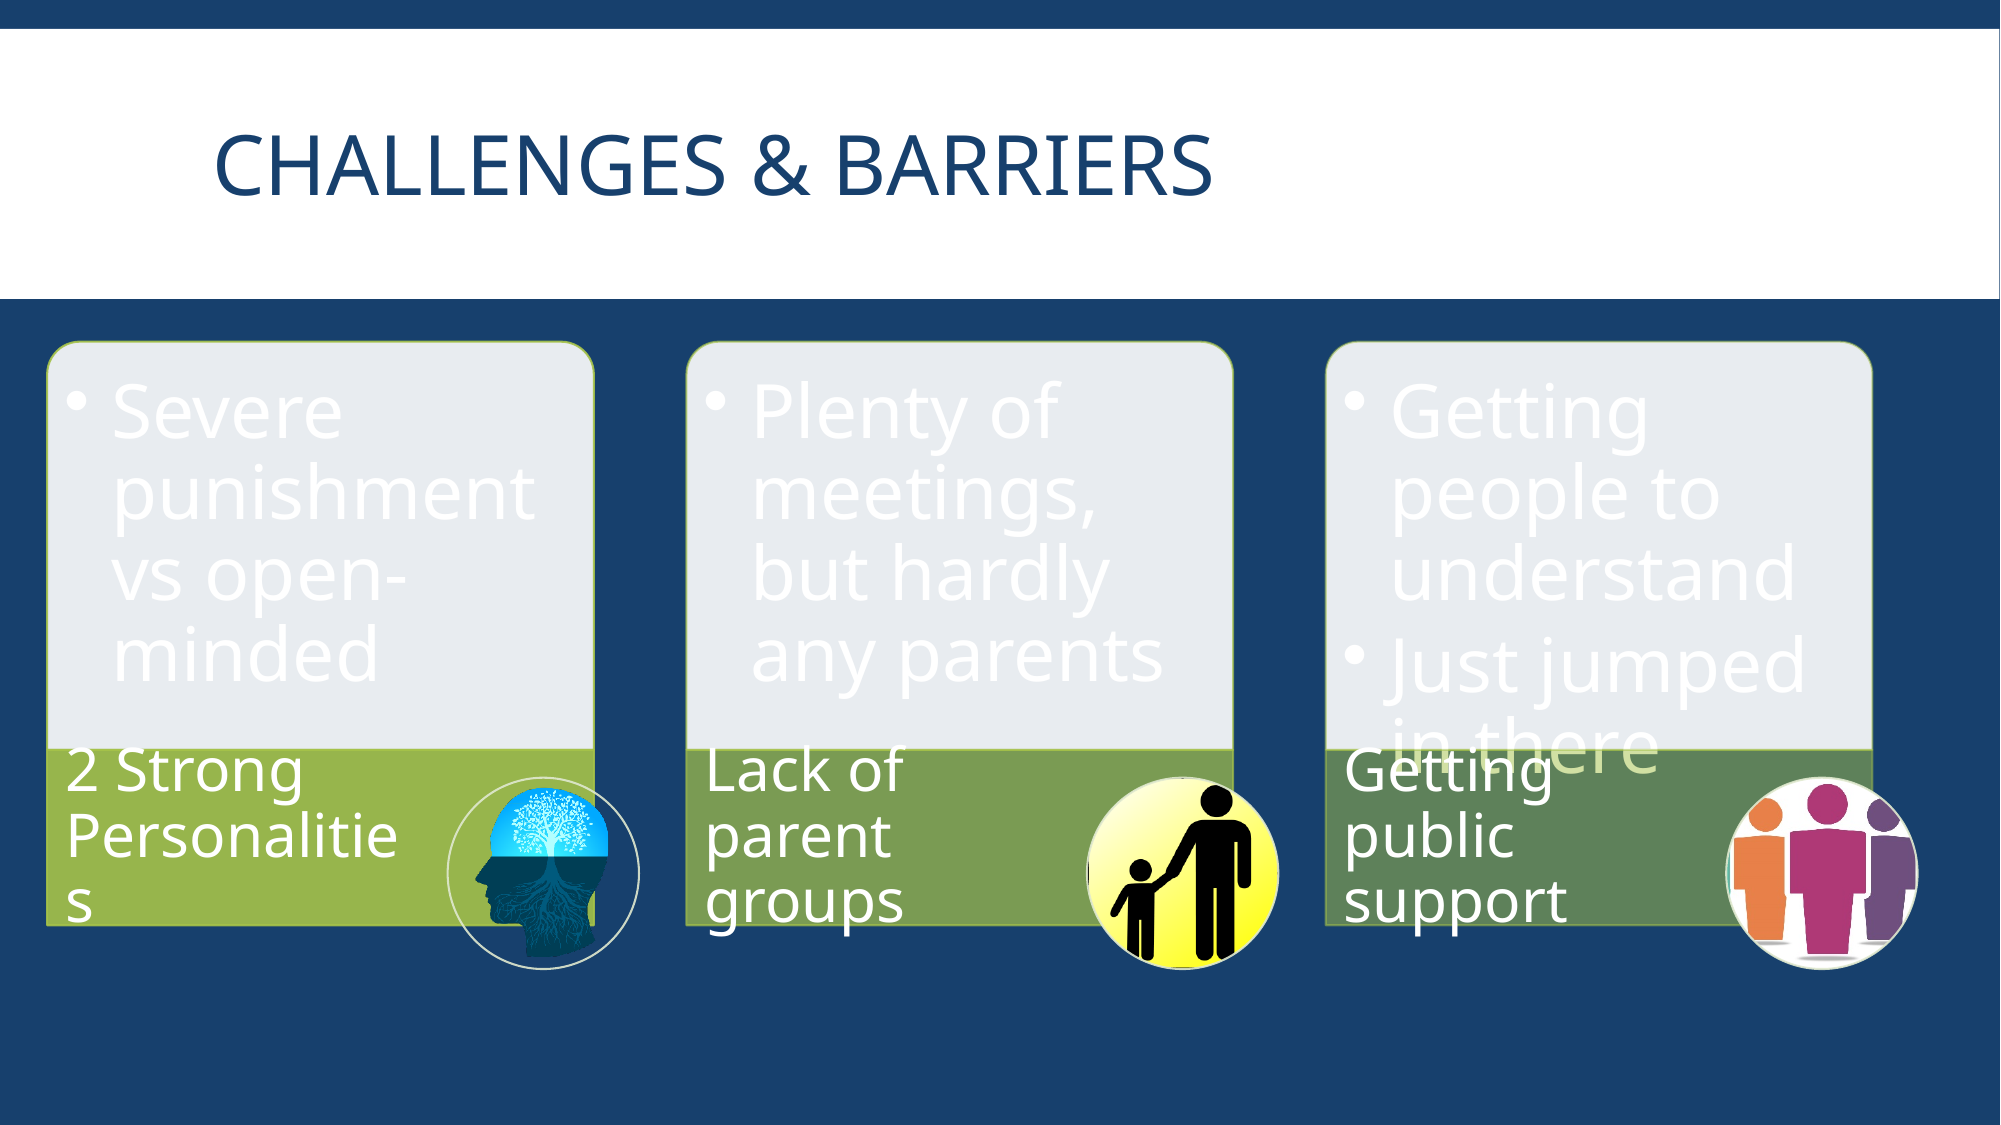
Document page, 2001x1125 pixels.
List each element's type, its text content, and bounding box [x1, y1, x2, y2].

title Challenges & barriers [197, 46, 1803, 235]
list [45, 240, 1920, 1071]
